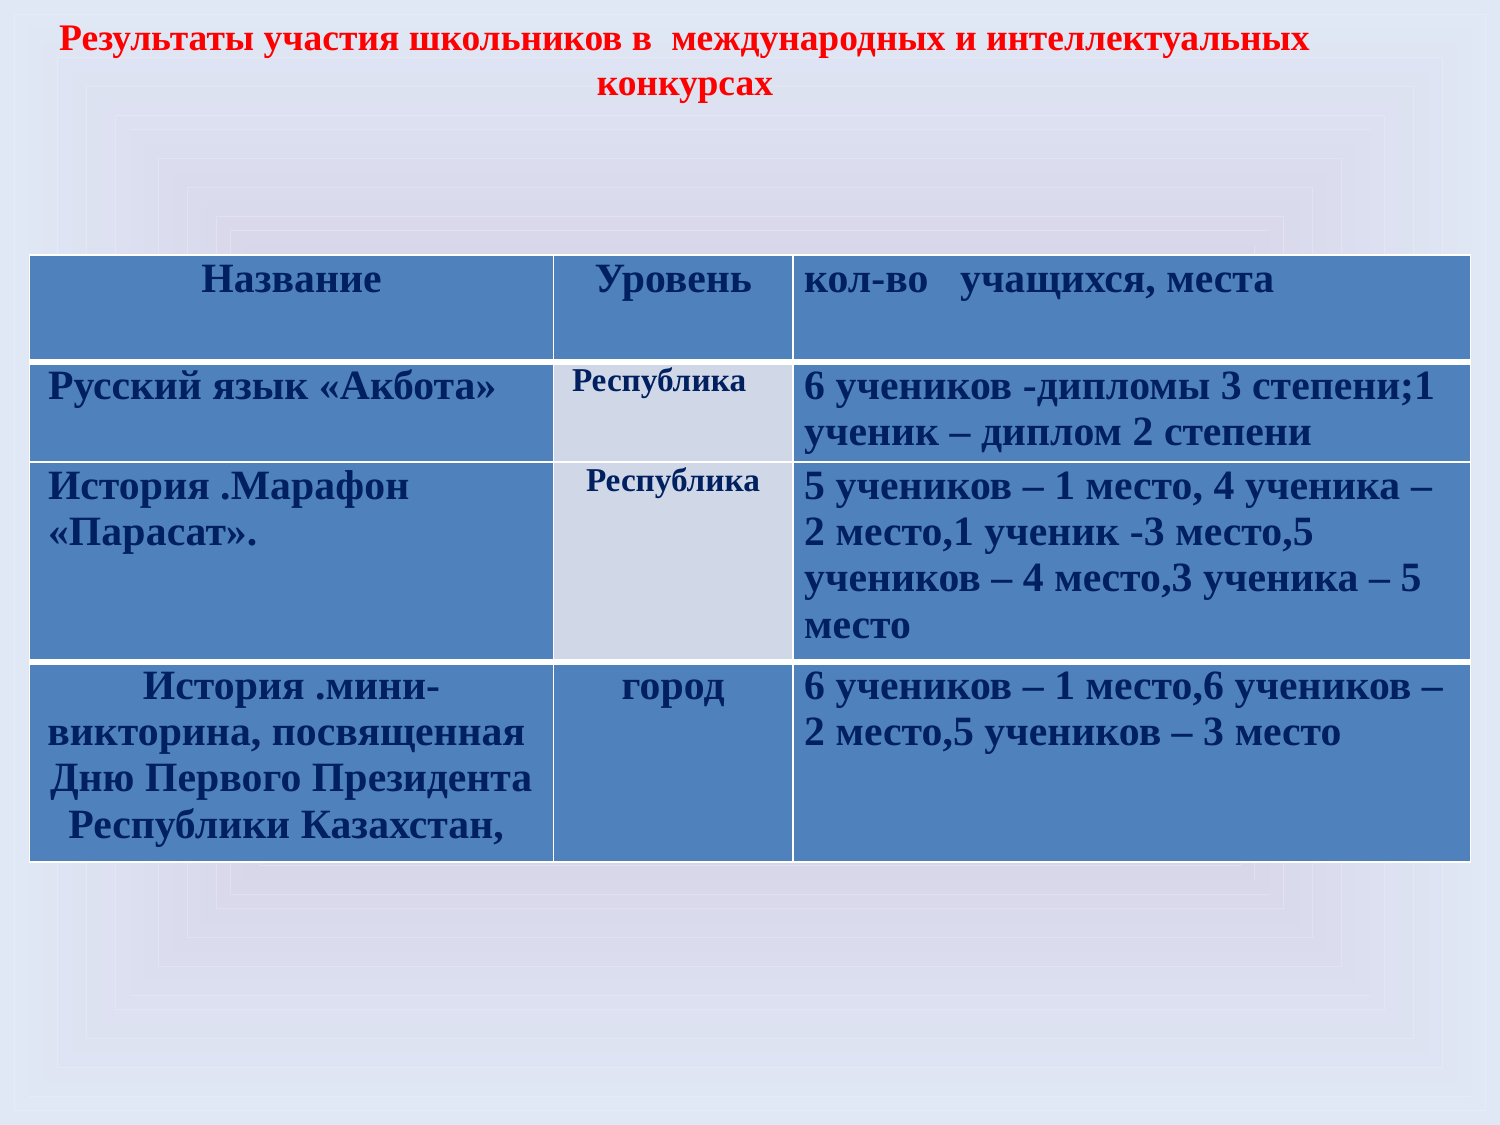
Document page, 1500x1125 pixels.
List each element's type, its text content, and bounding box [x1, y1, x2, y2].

table_cell Республика [554, 463, 792, 659]
table_header Уровень [554, 256, 792, 359]
table_cell 6 учеников – 1 место,6 учеников – 2 место,5 учеников – 3 место [794, 665, 1470, 861]
table_cell 6 учеников -дипломы 3 степени;1 ученик – диплом 2 степени [794, 365, 1470, 461]
table_cell История .мини-викторина, посвященная Дню Первого Президента Республики Казахстан, [30, 665, 553, 861]
text_box Результаты участия школьников в международных и интеллектуальных конкурсах [41, 5, 1329, 110]
table_header Название [30, 256, 553, 359]
table_cell Республика [554, 365, 792, 461]
table_cell город [554, 665, 792, 861]
table_cell Русский язык «Акбота» [30, 365, 553, 461]
table_header кол-во учащихся, места [794, 256, 1470, 359]
table_cell История .Марафон «Парасат». [30, 463, 553, 659]
table_cell 5 учеников – 1 место, 4 ученика – 2 место,1 ученик -3 место,5 учеников – 4 место,3 ученика – 5 место [794, 463, 1470, 659]
